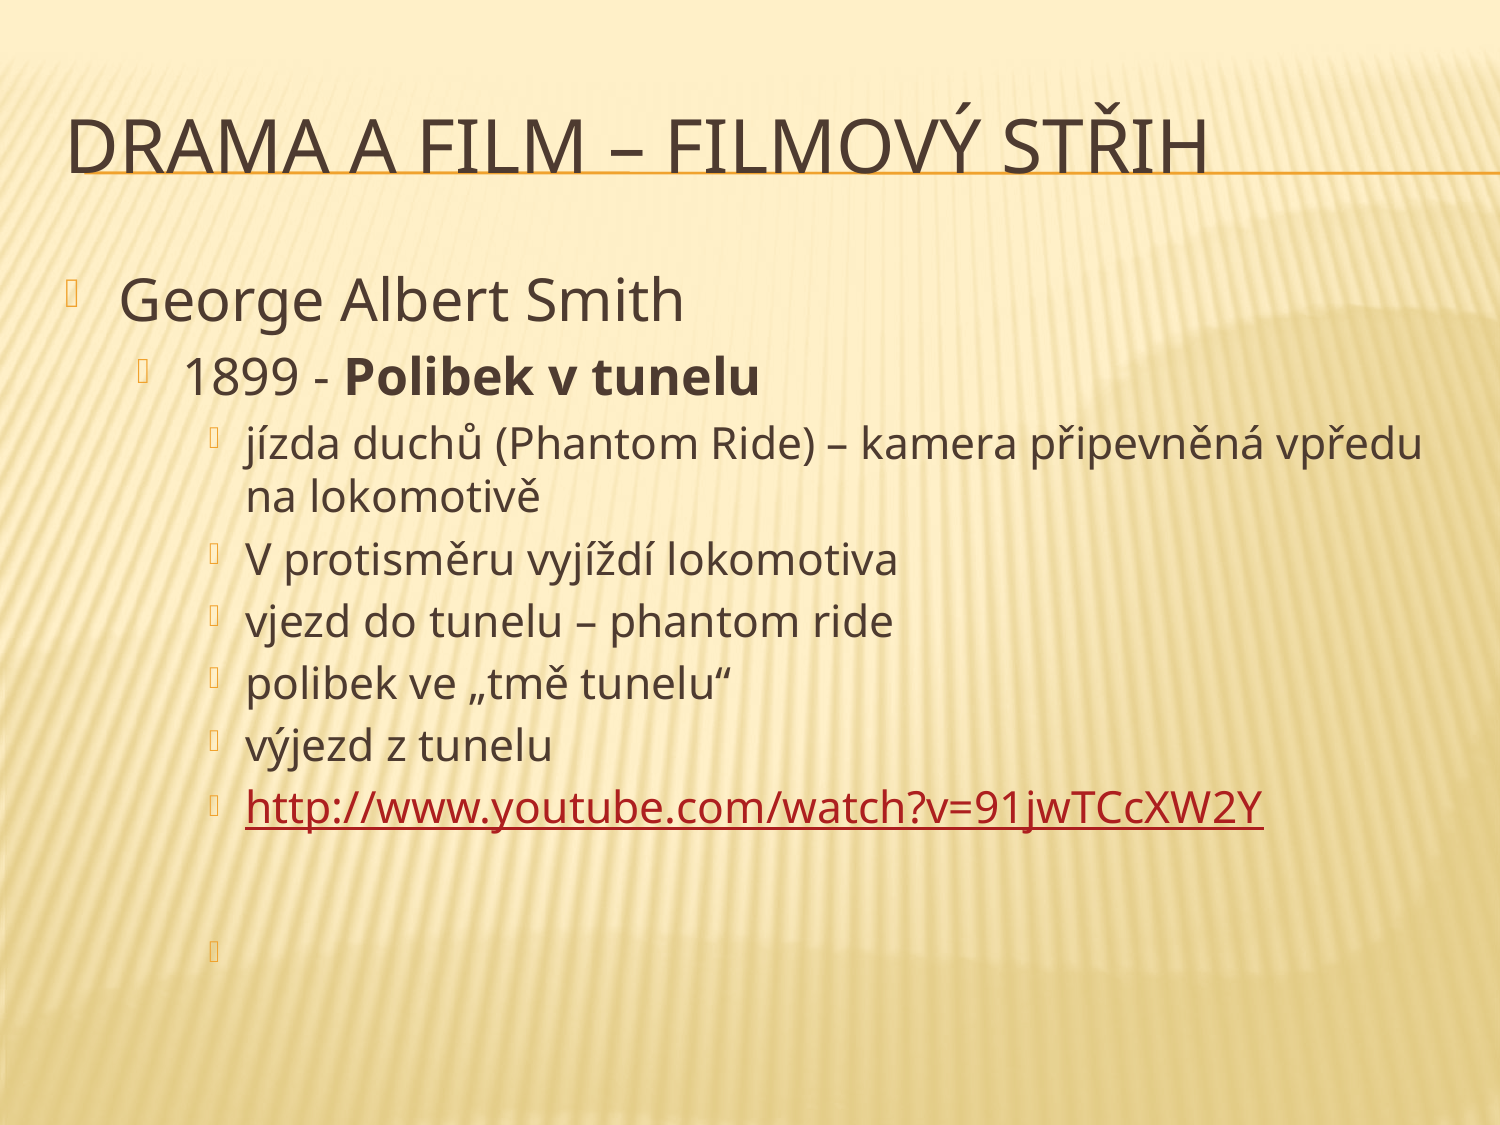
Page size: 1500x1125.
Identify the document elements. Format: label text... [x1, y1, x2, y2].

title drama a film – filmový střih [50, 75, 1475, 213]
list George Albert Smith 1899 - Polibek v tunelu jízda duchů (Phantom Ride) – kamera připevněná vpředu na lokomotivě V protisměru vyjíždí lokomotiva vjezd do tunelu – phantom ride polibek ve „tmě tunelu“ výjezd z tunelu http://www.youtube.com/watch?v=91jwTCcXW2Y [50, 254, 1475, 998]
